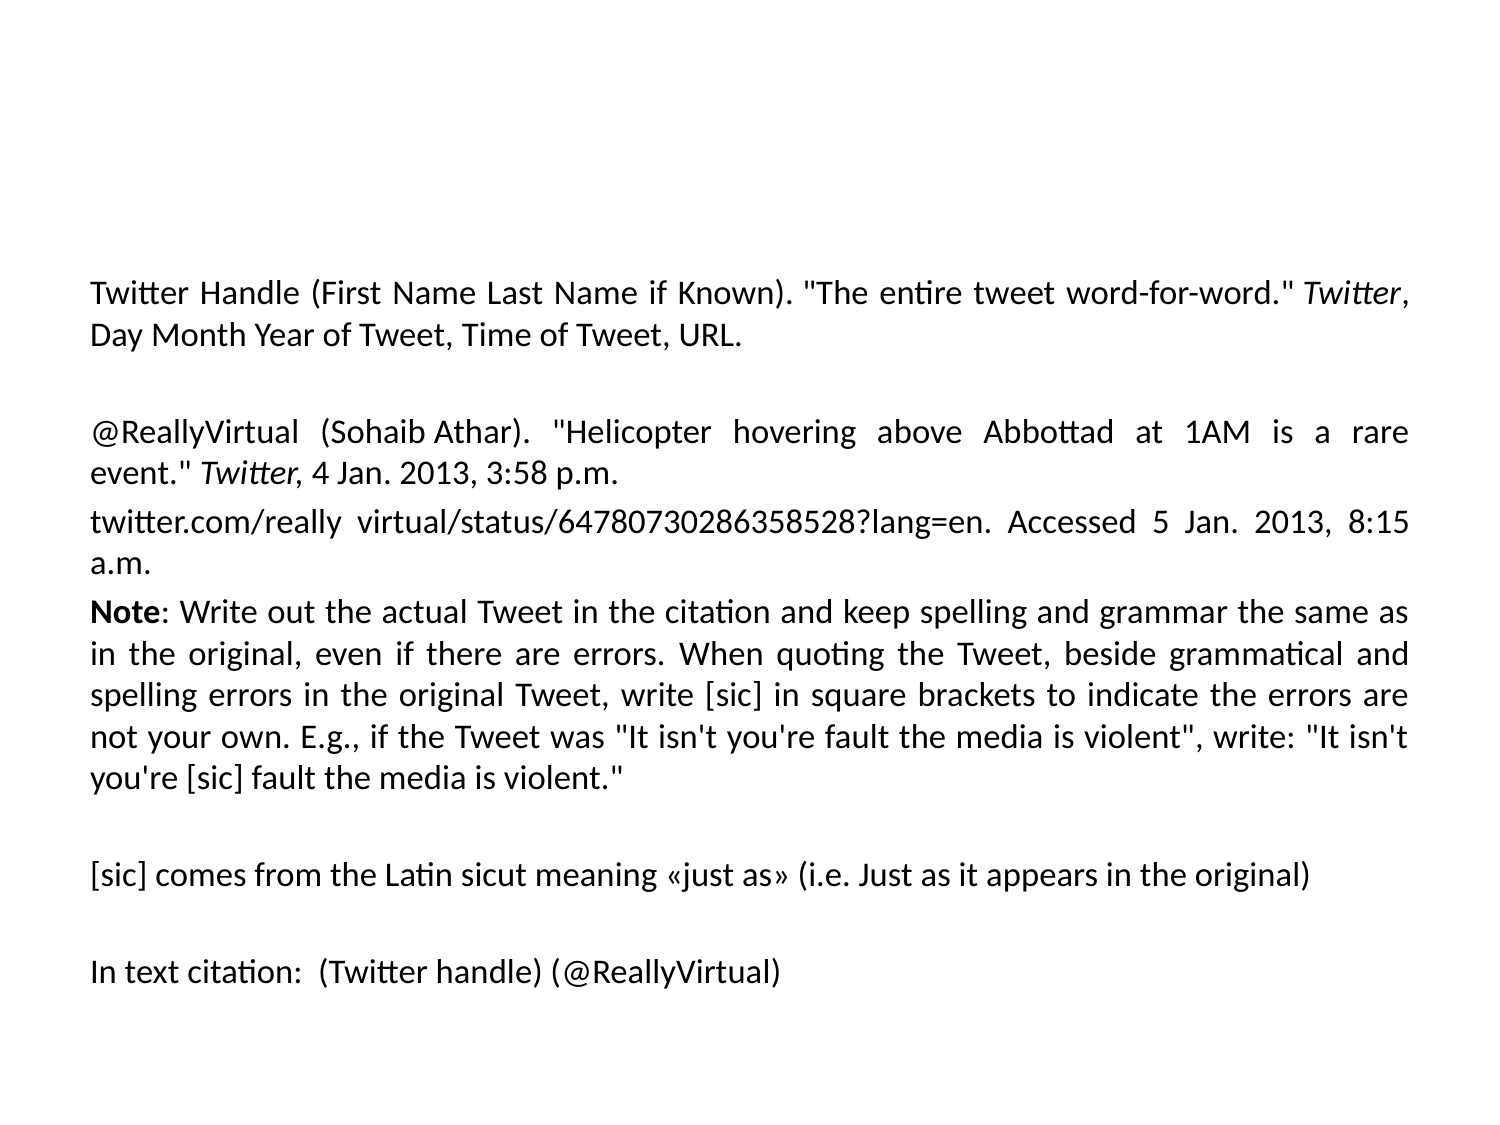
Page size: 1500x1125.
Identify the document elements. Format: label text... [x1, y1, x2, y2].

list Twitter Handle (First Name Last Name if Known). "The entire tweet word-for-word." Twitter, Day Month Year of Tweet, Time of Tweet, URL. @ReallyVirtual (Sohaib Athar). "Helicopter hovering above Abbottad at 1AM is a rare event." Twitter, 4 Jan. 2013, 3:58 p.m. twitter.com/really virtual/status/64780730286358528?lang=en. Accessed 5 Jan. 2013, 8:15 a.m. Note: Write out the actual Tweet in the citation and keep spelling and grammar the same as in the original, even if there are errors. When quoting the Tweet, beside grammatical and spelling errors in the original Tweet, write [sic] in square brackets to indicate the errors are not your own. E.g., if the Tweet was "It isn't you're fault the media is violent", write: "It isn't you're [sic] fault the media is violent." [sic] comes from the Latin sicut meaning «just as» (i.e. Just as it appears in the original) In text citation: (Twitter handle) (@ReallyVirtual) [75, 262, 1425, 1005]
